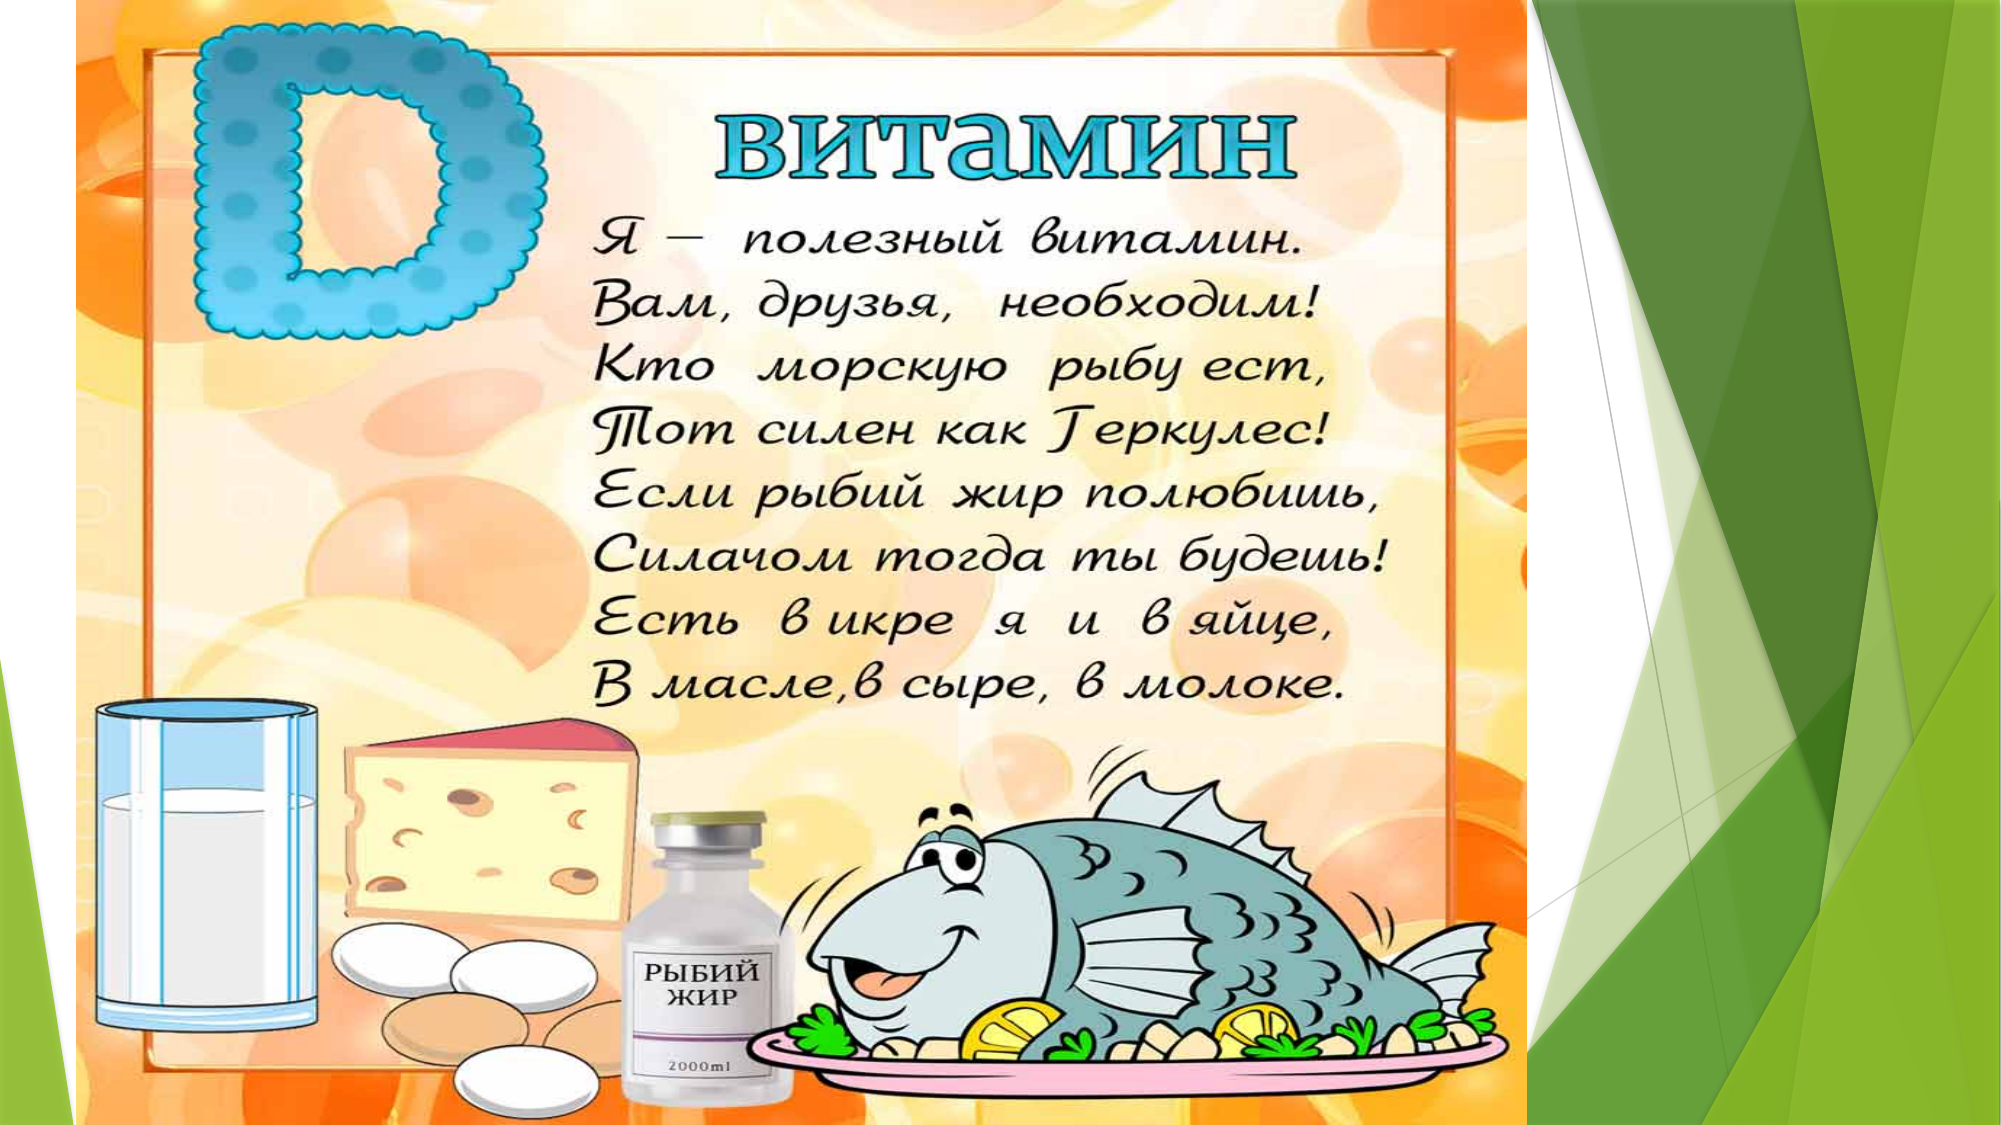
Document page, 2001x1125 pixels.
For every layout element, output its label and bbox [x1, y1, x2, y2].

picture [75, 0, 1527, 1125]
